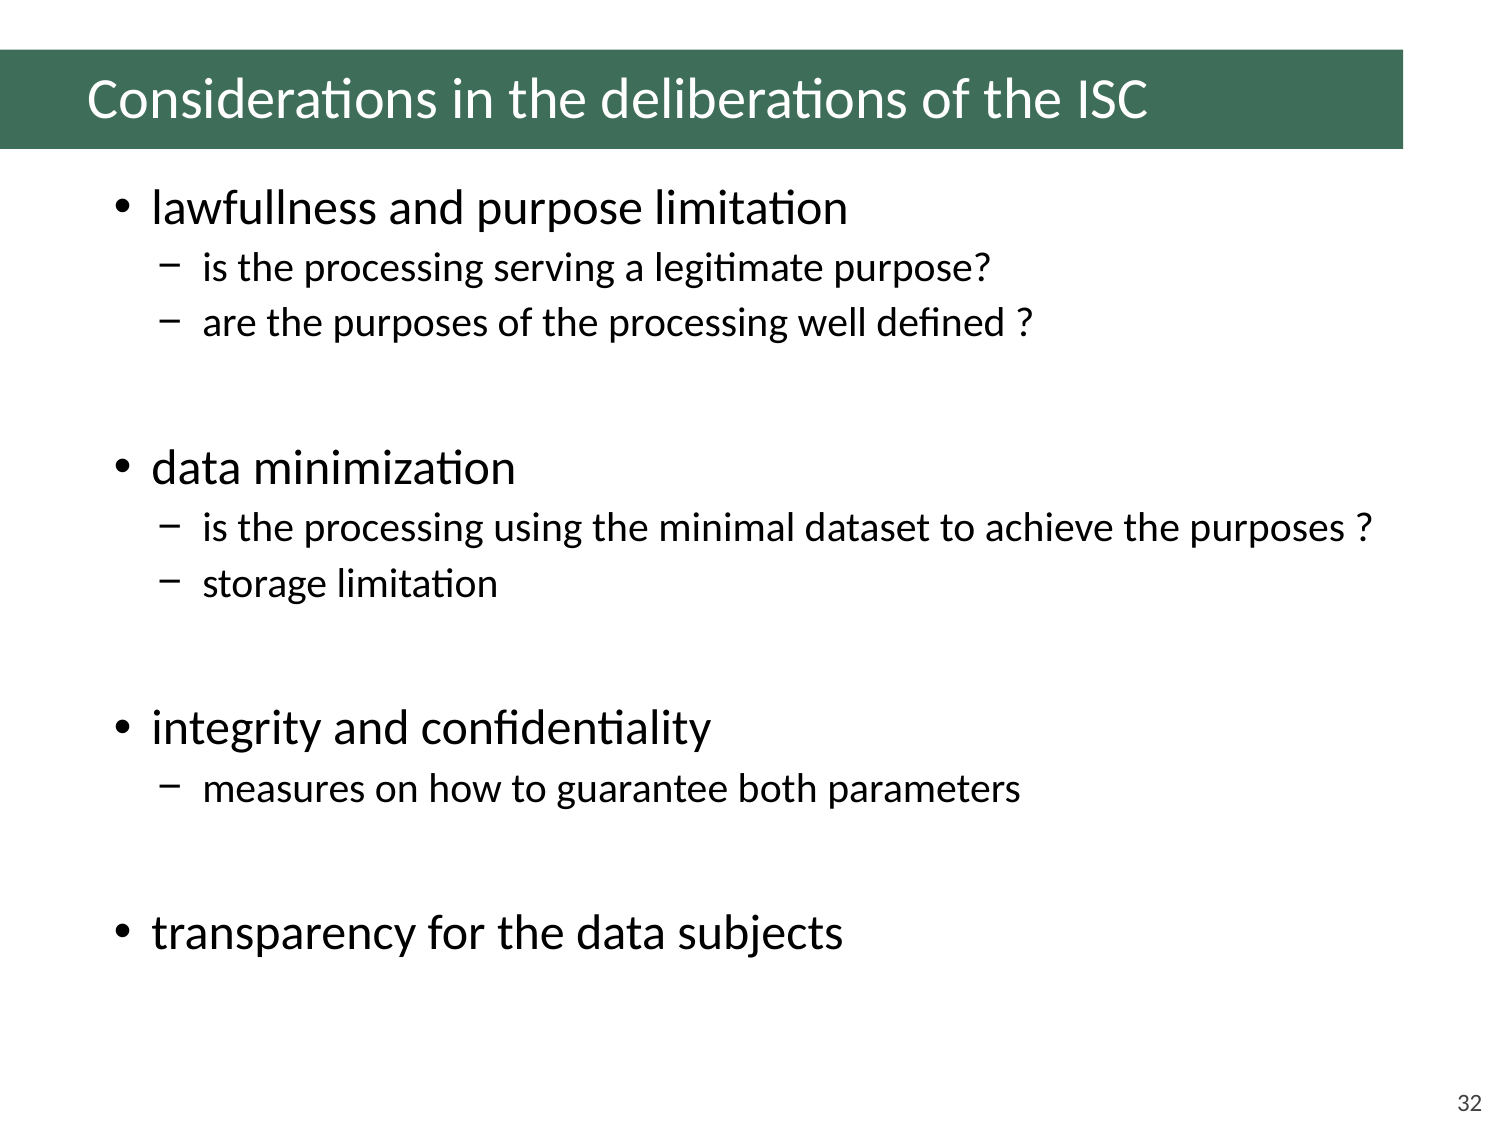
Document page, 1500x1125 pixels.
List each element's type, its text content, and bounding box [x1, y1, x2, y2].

list lawfullness and purpose limitation is the processing serving a legitimate purpose? are the purposes of the processing well defined ? data minimization is the processing using the minimal dataset to achieve the purposes ? storage limitation integrity and confidentiality measures on how to guarantee both parameters transparency for the data subjects [99, 173, 1404, 1053]
slide_number 32 [1131, 1068, 1498, 1125]
title Considerations in the deliberations of the ISC [0, 49, 1404, 149]
